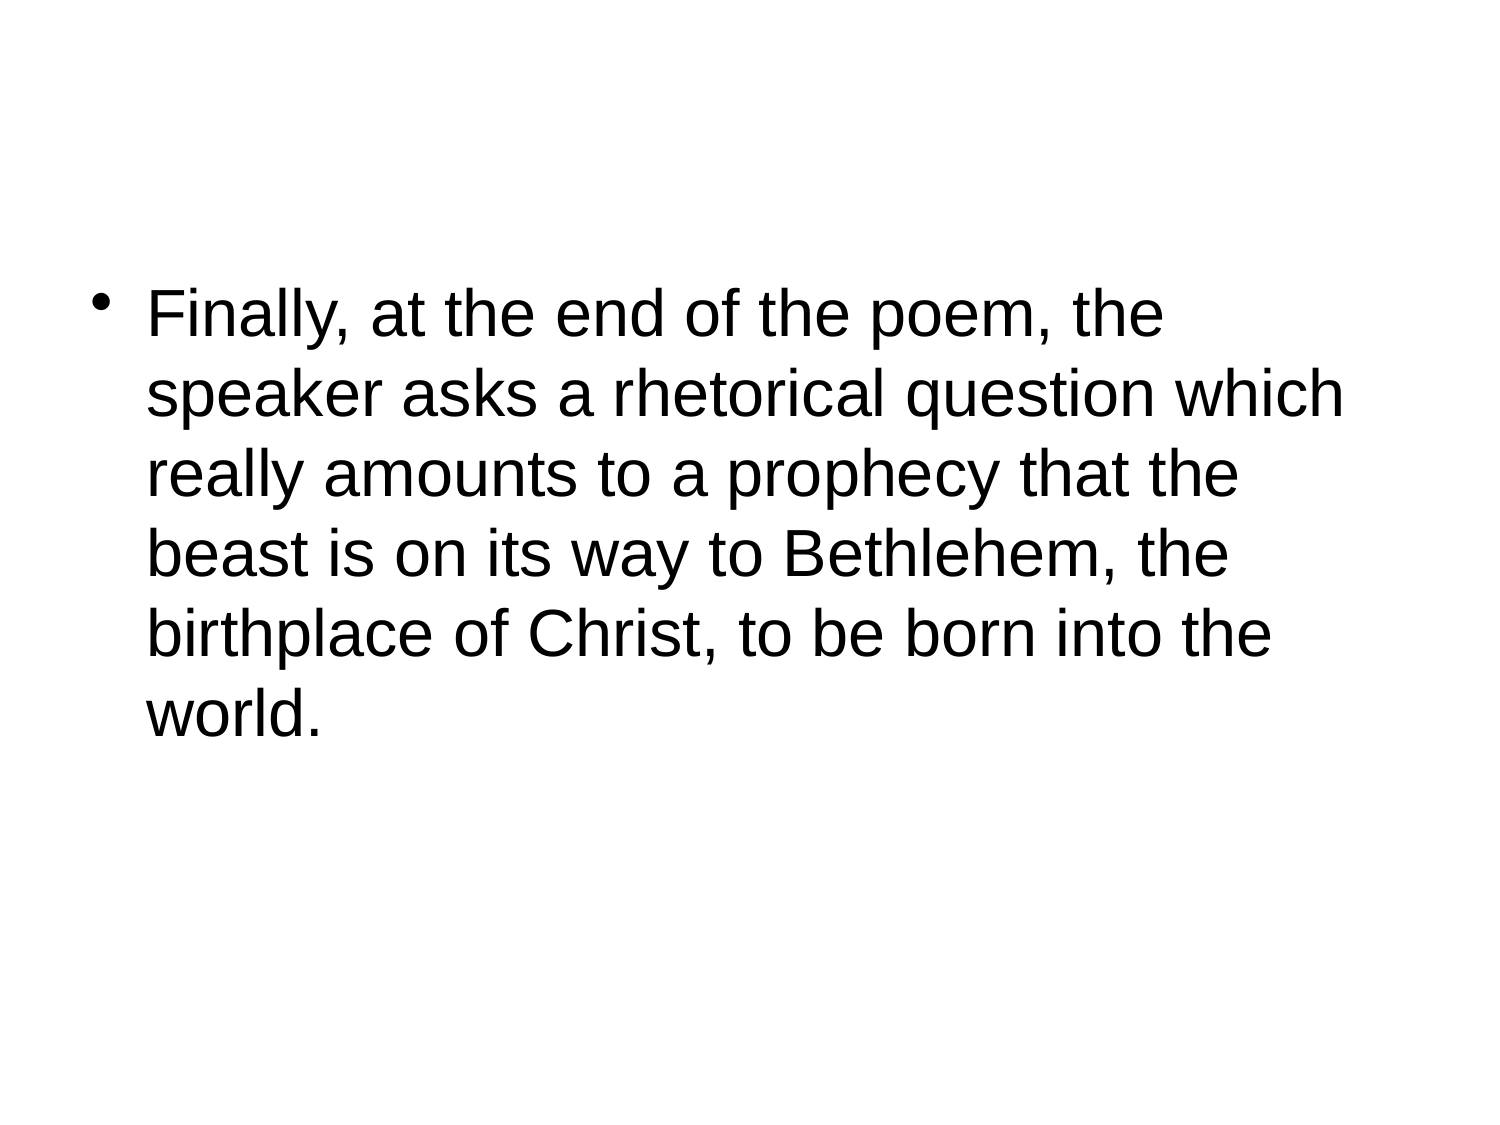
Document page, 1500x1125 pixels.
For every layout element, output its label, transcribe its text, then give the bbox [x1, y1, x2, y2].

list Finally, at the end of the poem, the speaker asks a rhetorical question which really amounts to a prophecy that the beast is on its way to Bethlehem, the birthplace of Christ, to be born into the world. [75, 262, 1425, 1005]
